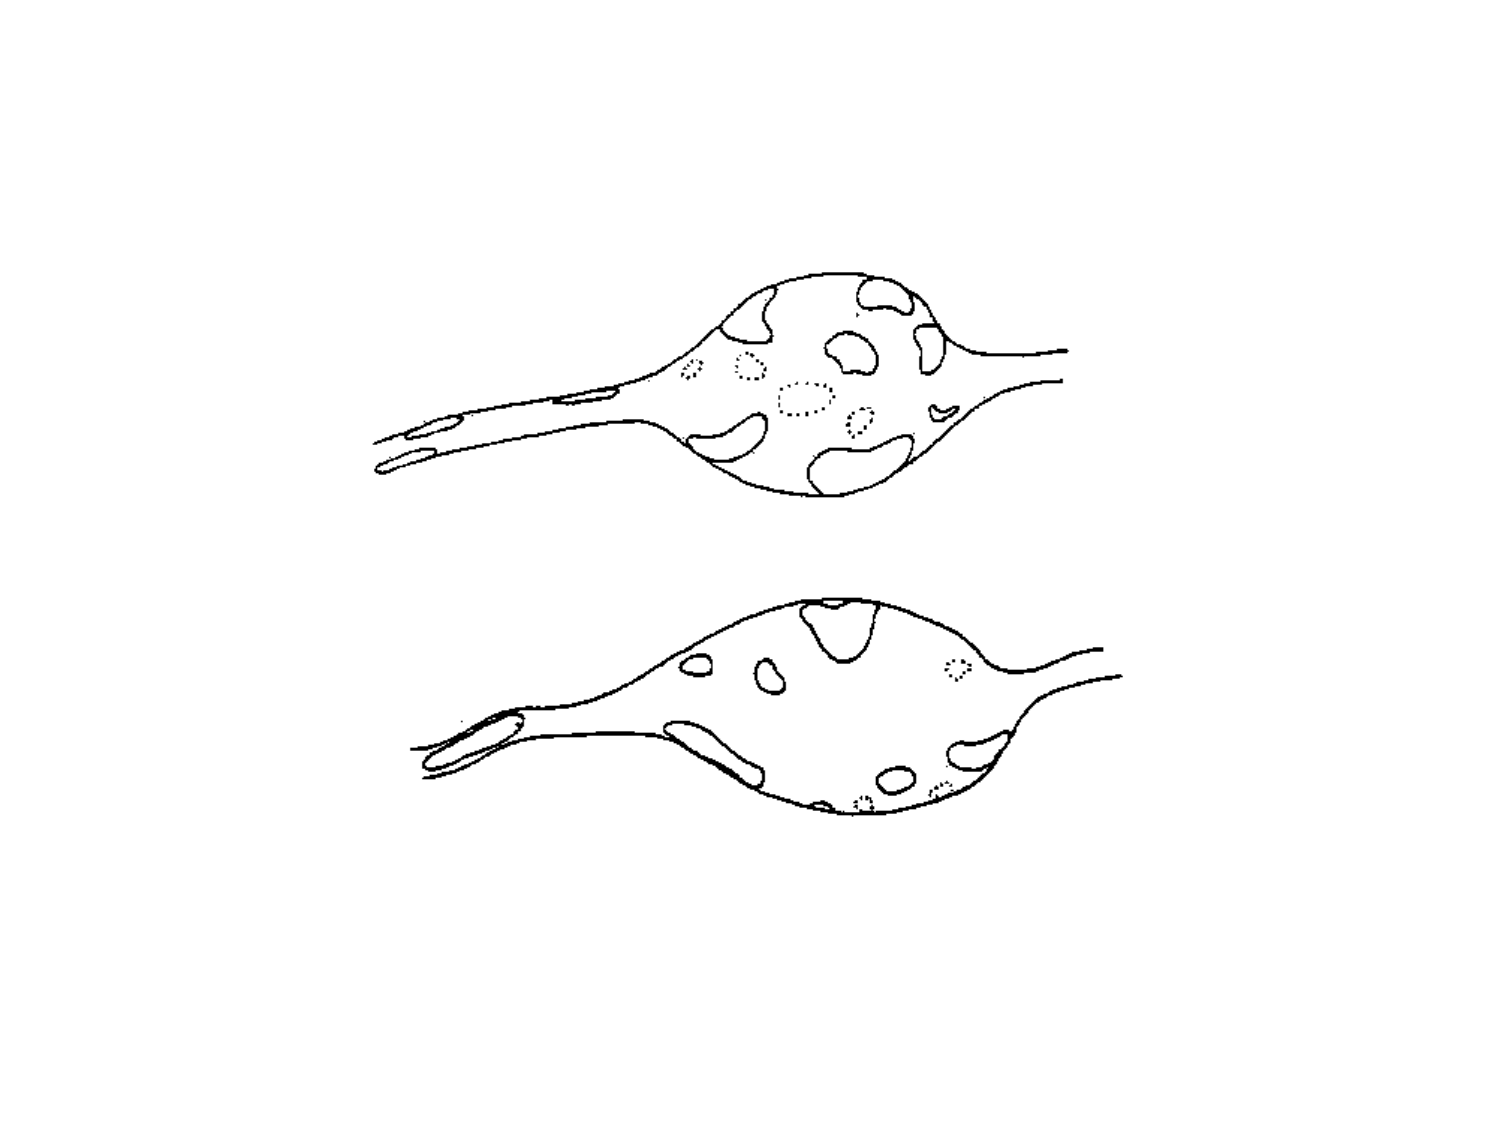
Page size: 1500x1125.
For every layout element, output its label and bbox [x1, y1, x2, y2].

list [370, 268, 1132, 820]
